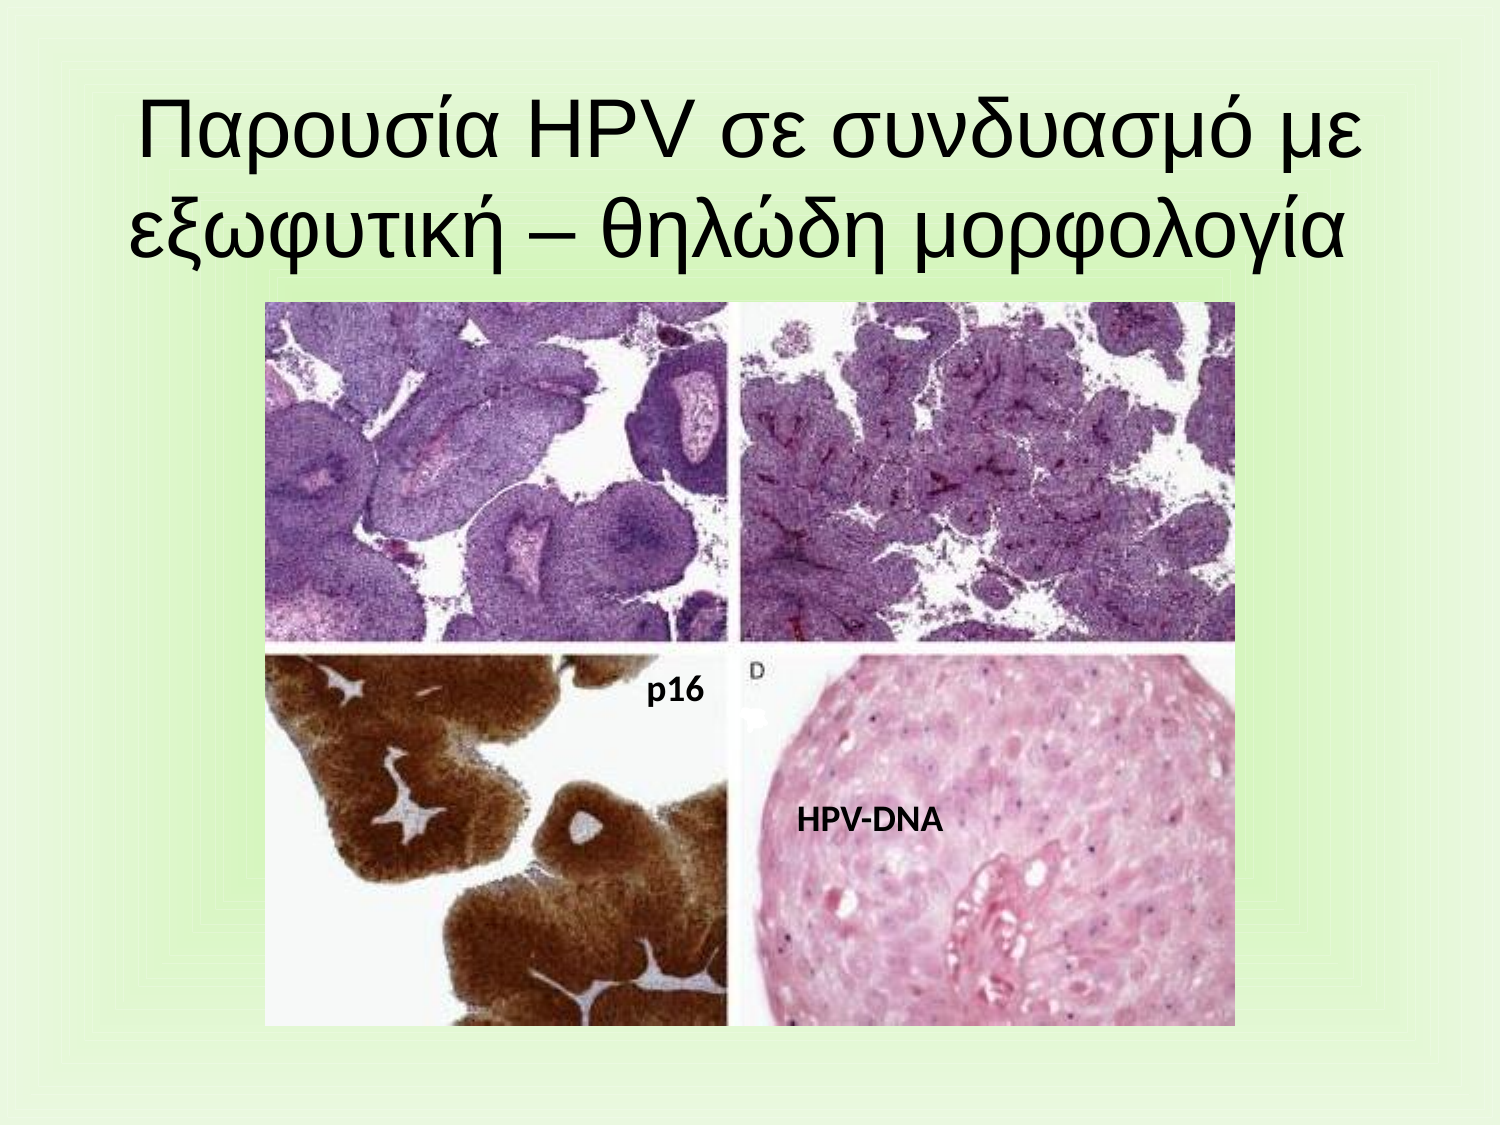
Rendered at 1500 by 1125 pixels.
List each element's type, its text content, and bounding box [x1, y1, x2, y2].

title Παρουσία HPV σε συνδυασμό με εξωφυτική – θηλώδη μορφολογία [75, 45, 1425, 303]
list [265, 302, 1235, 1026]
